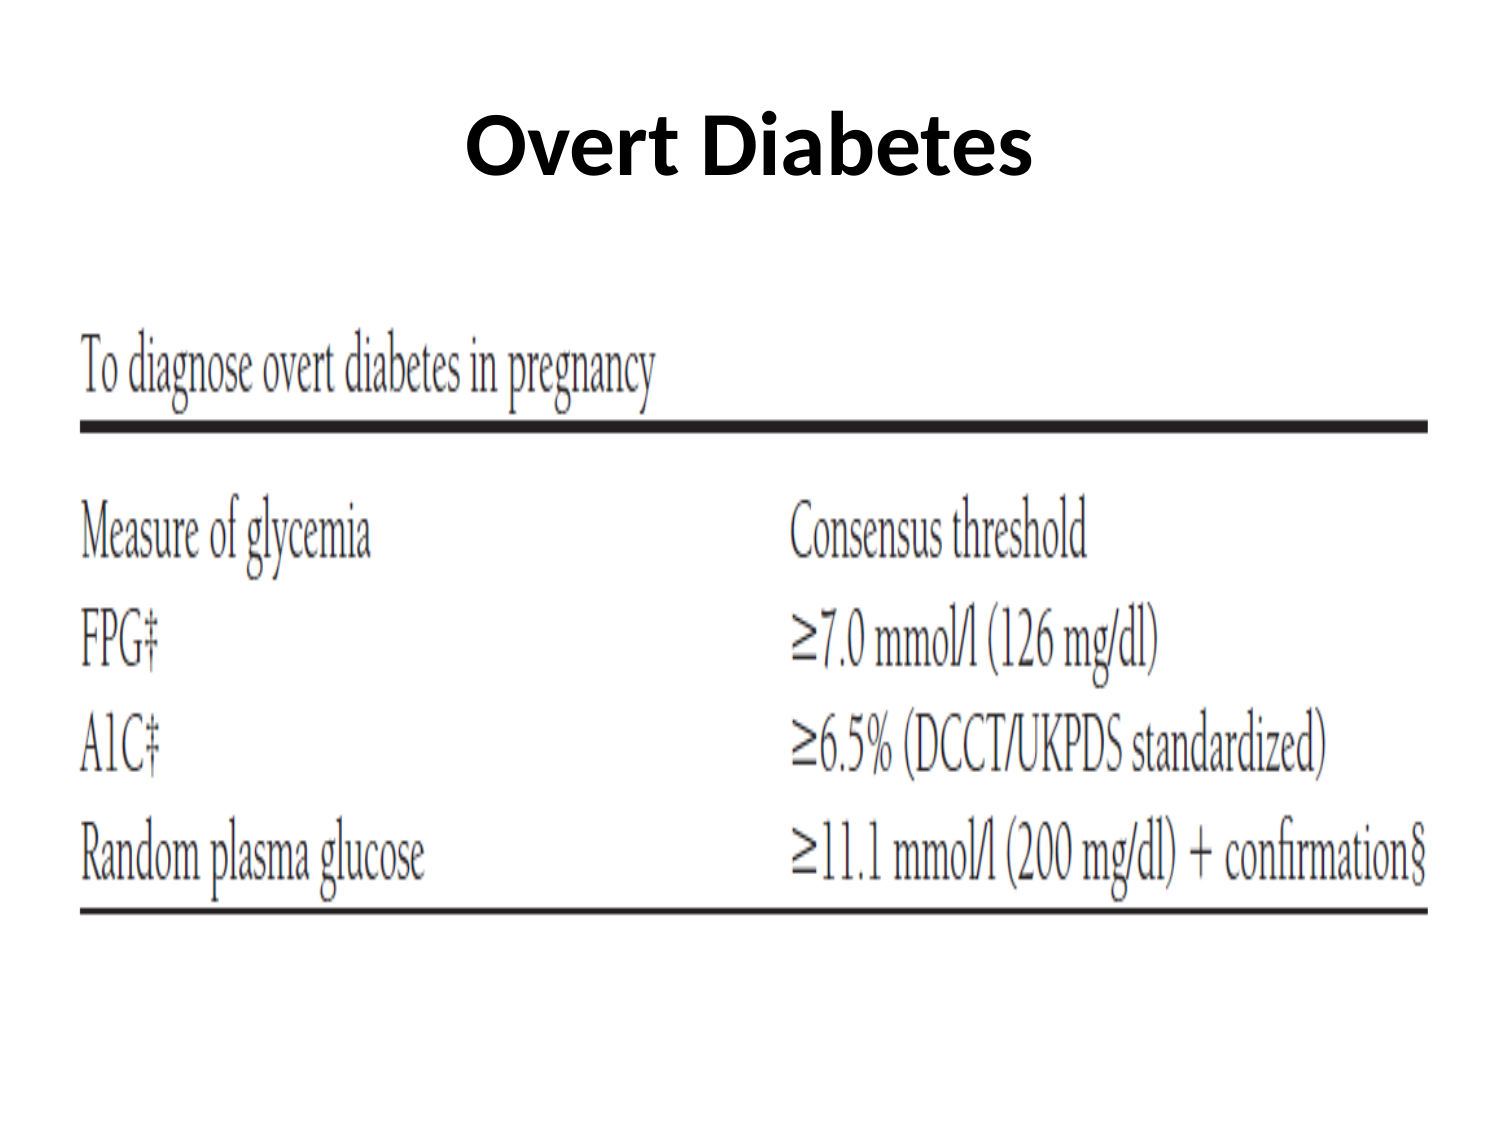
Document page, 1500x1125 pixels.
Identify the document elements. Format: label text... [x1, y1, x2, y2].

title Overt Diabetes [75, 45, 1425, 233]
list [62, 262, 1463, 926]
